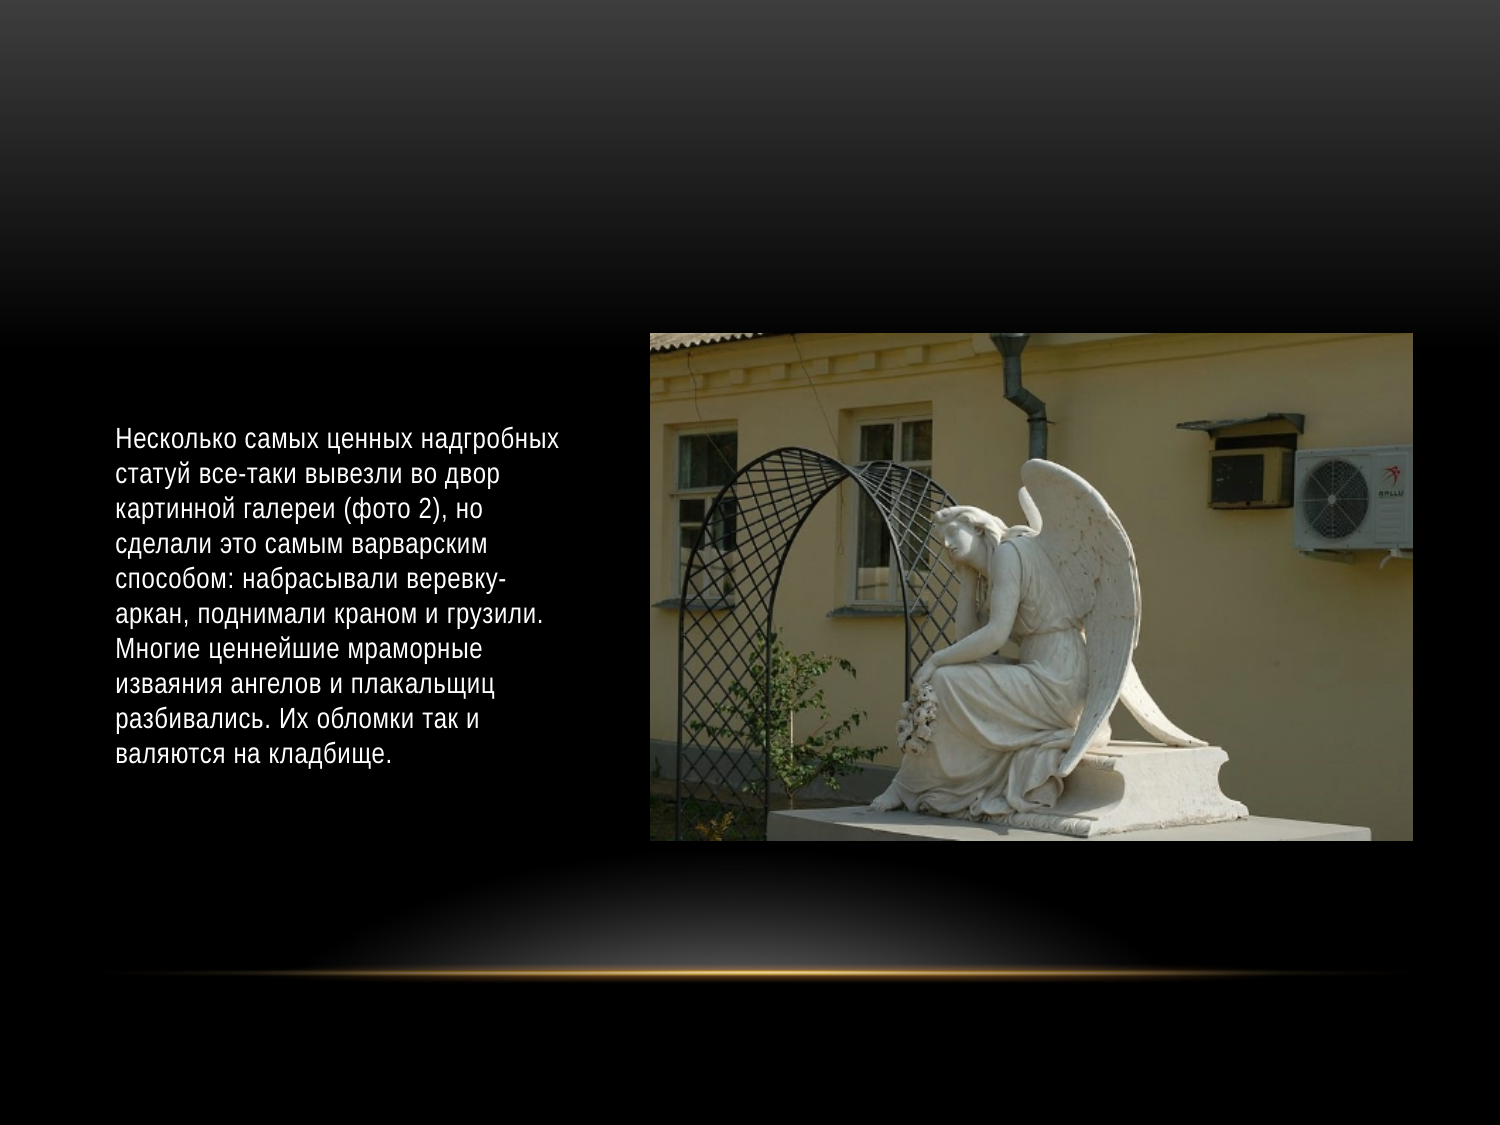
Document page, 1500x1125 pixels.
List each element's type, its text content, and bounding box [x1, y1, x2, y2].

picture [0, 0, 1500, 1125]
list Несколько самых ценных надгробных статуй все-таки вывезли во двор картинной галереи (фото 2), но сделали это самым варварским способом: набрасывали веревку-аркан, поднимали краном и грузили. Многие ценнейшие мраморные изваяния ангелов и плакальщиц разбивались. Их обломки так и валяются на кладбище. [100, 417, 588, 938]
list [649, 333, 1413, 842]
